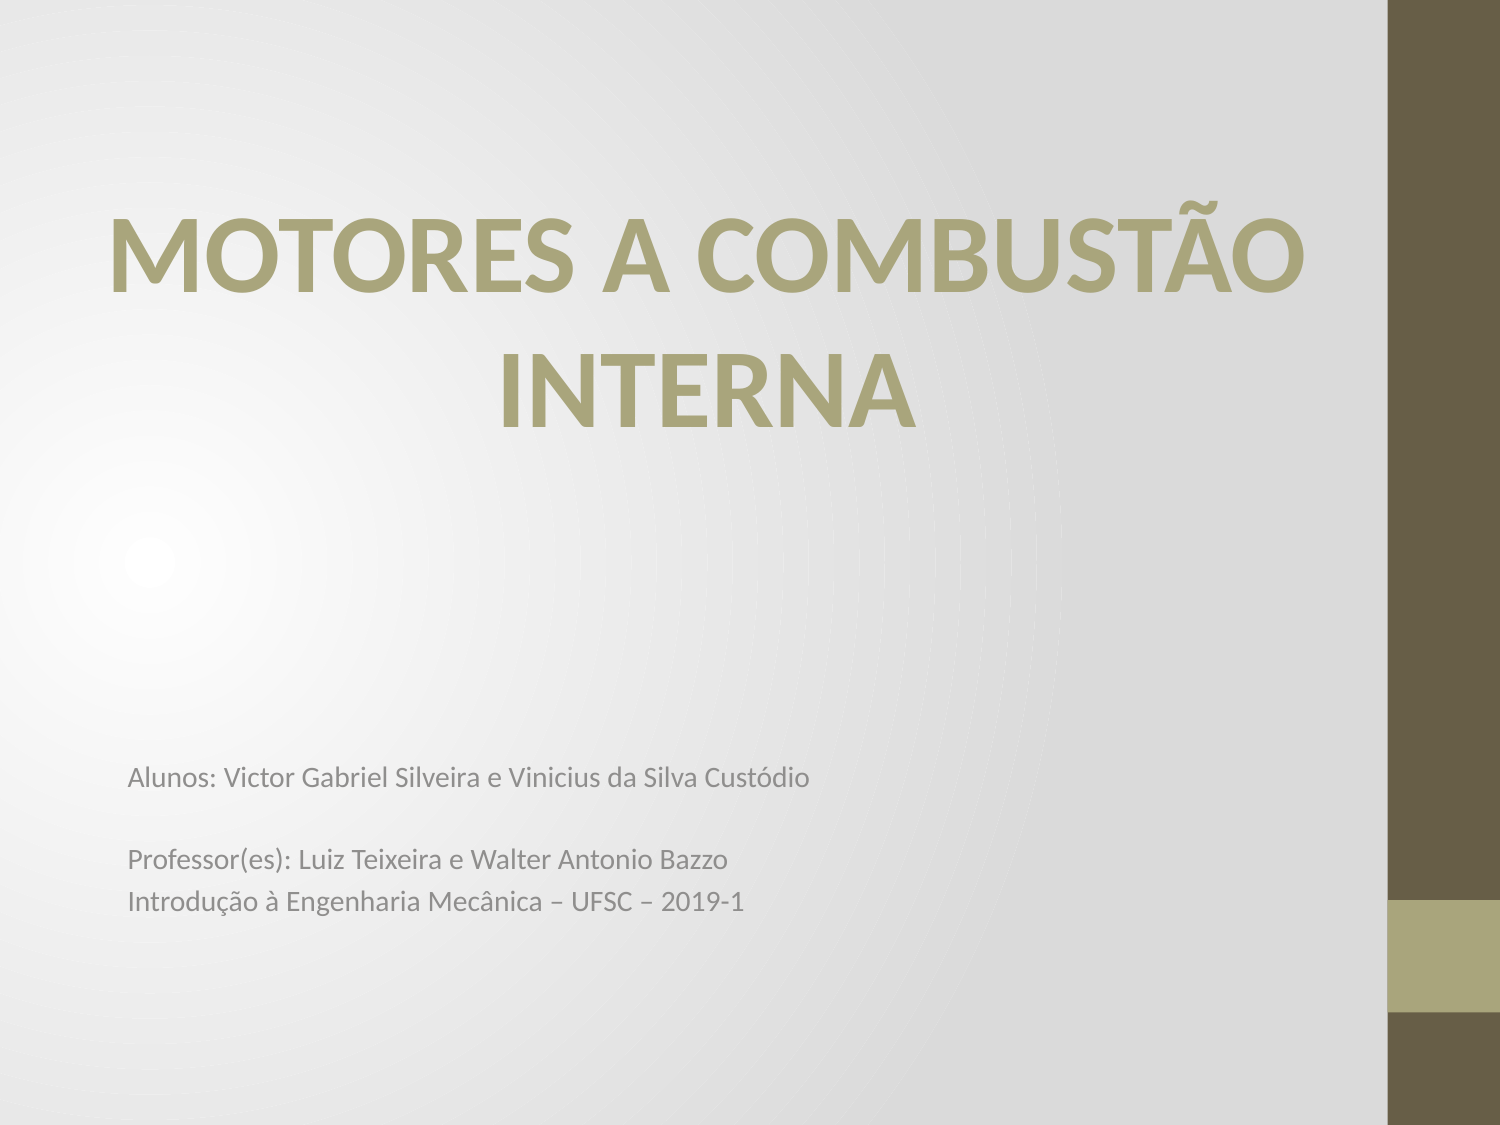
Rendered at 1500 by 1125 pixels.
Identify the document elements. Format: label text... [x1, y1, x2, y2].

subtitle Alunos: Victor Gabriel Silveira e Vinicius da Silva Custódio Professor(es): Luiz Teixeira e Walter Antonio Bazzo Introdução à Engenharia Mecânica – UFSC – 2019-1 [112, 750, 1173, 925]
text_box Motores a combustão interna [53, 172, 1361, 458]
